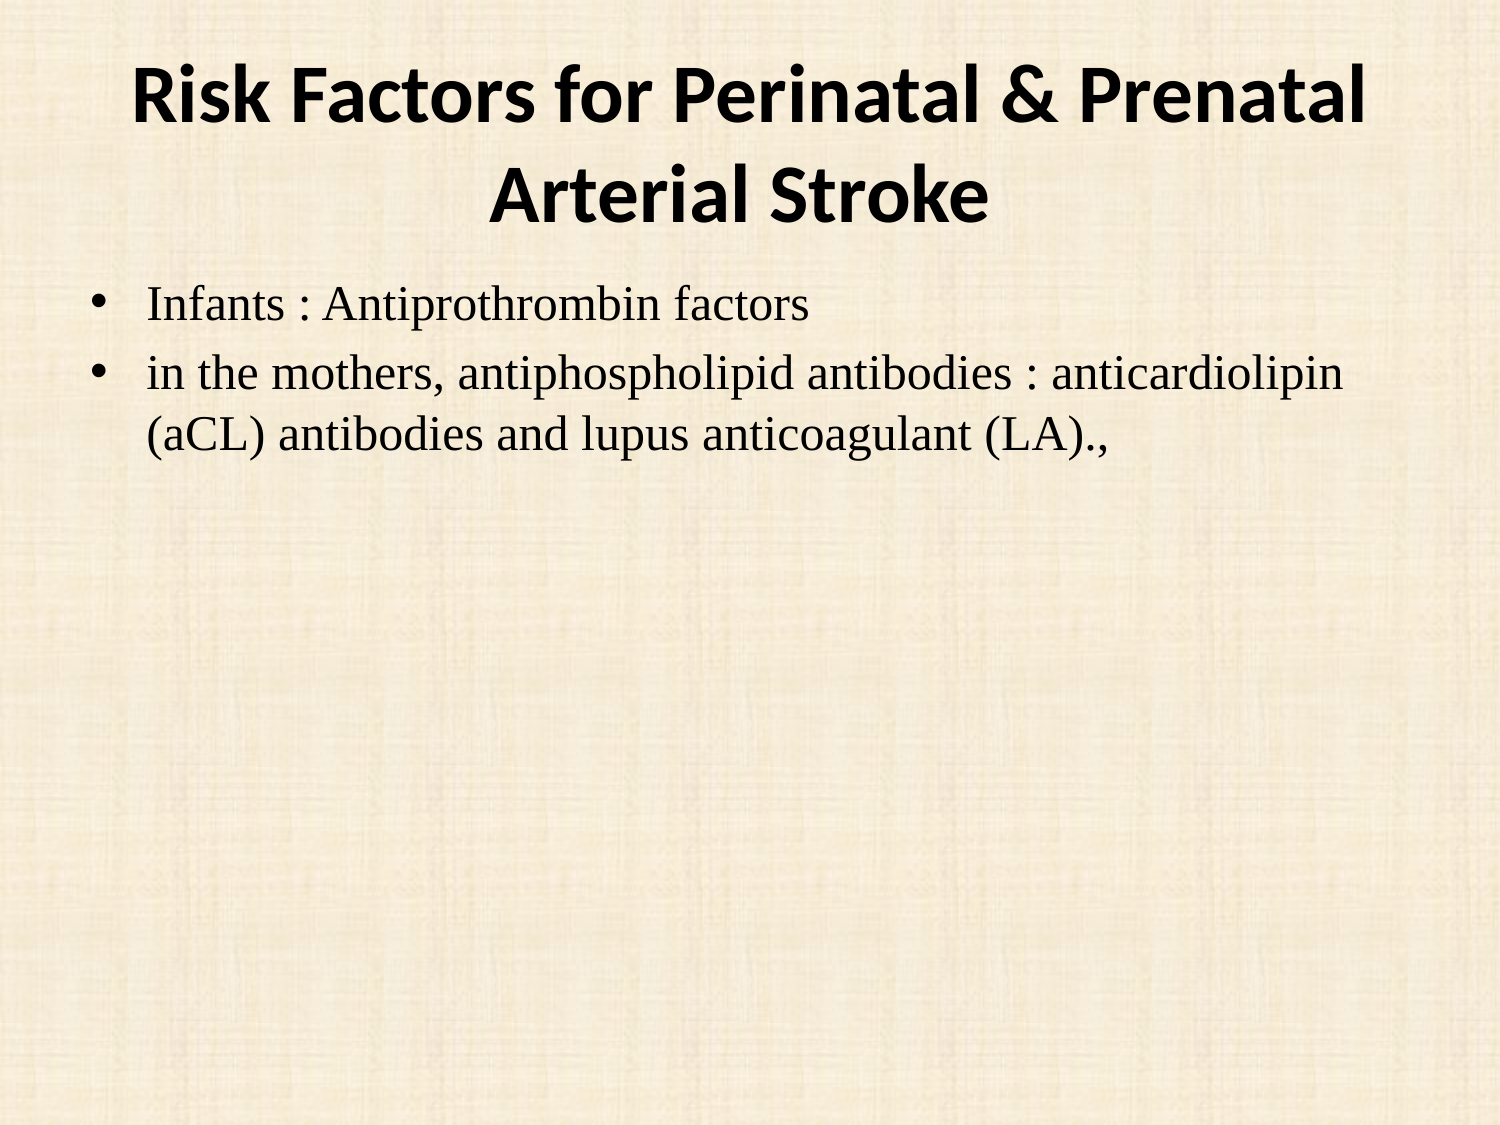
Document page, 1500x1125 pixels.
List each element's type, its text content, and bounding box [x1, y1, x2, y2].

list Infants : Antiprothrombin factors in the mothers, antiphospholipid antibodies : anticardiolipin (aCL) antibodies and lupus anticoagulant (LA)., [75, 262, 1425, 1005]
title Risk Factors for Perinatal & Prenatal Arterial Stroke [75, 45, 1425, 233]
